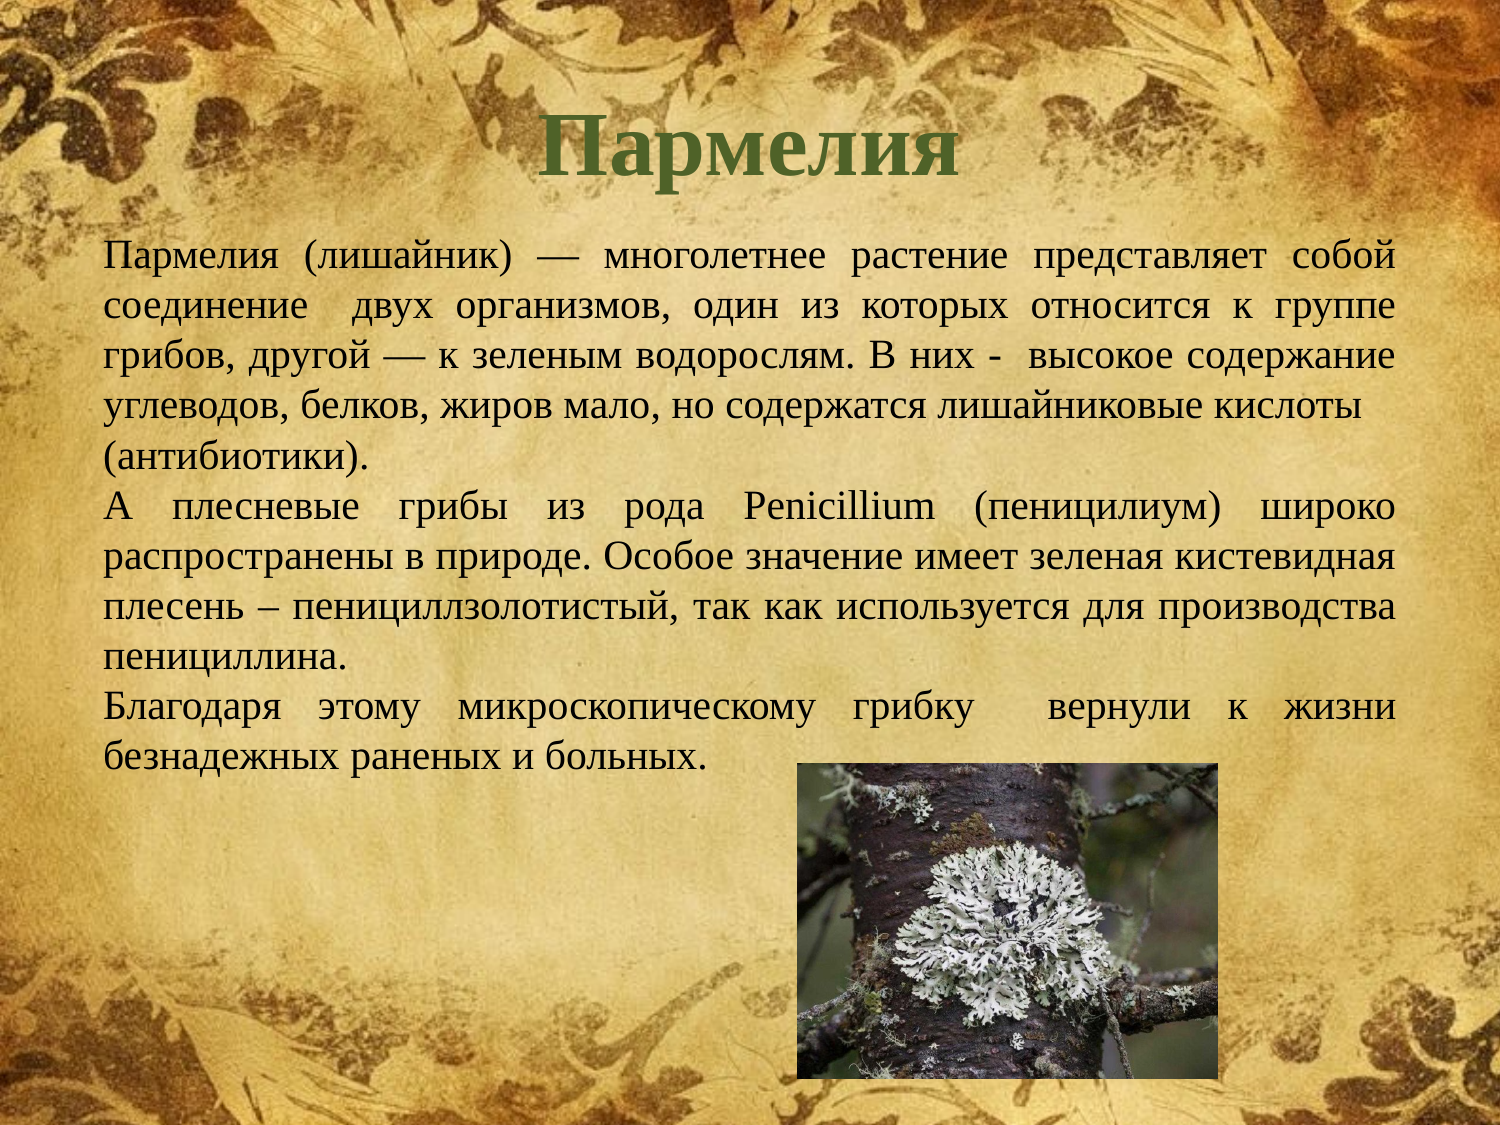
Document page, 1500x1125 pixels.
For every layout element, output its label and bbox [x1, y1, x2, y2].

list [0, 0, 1500, 1125]
picture [796, 762, 1219, 1080]
